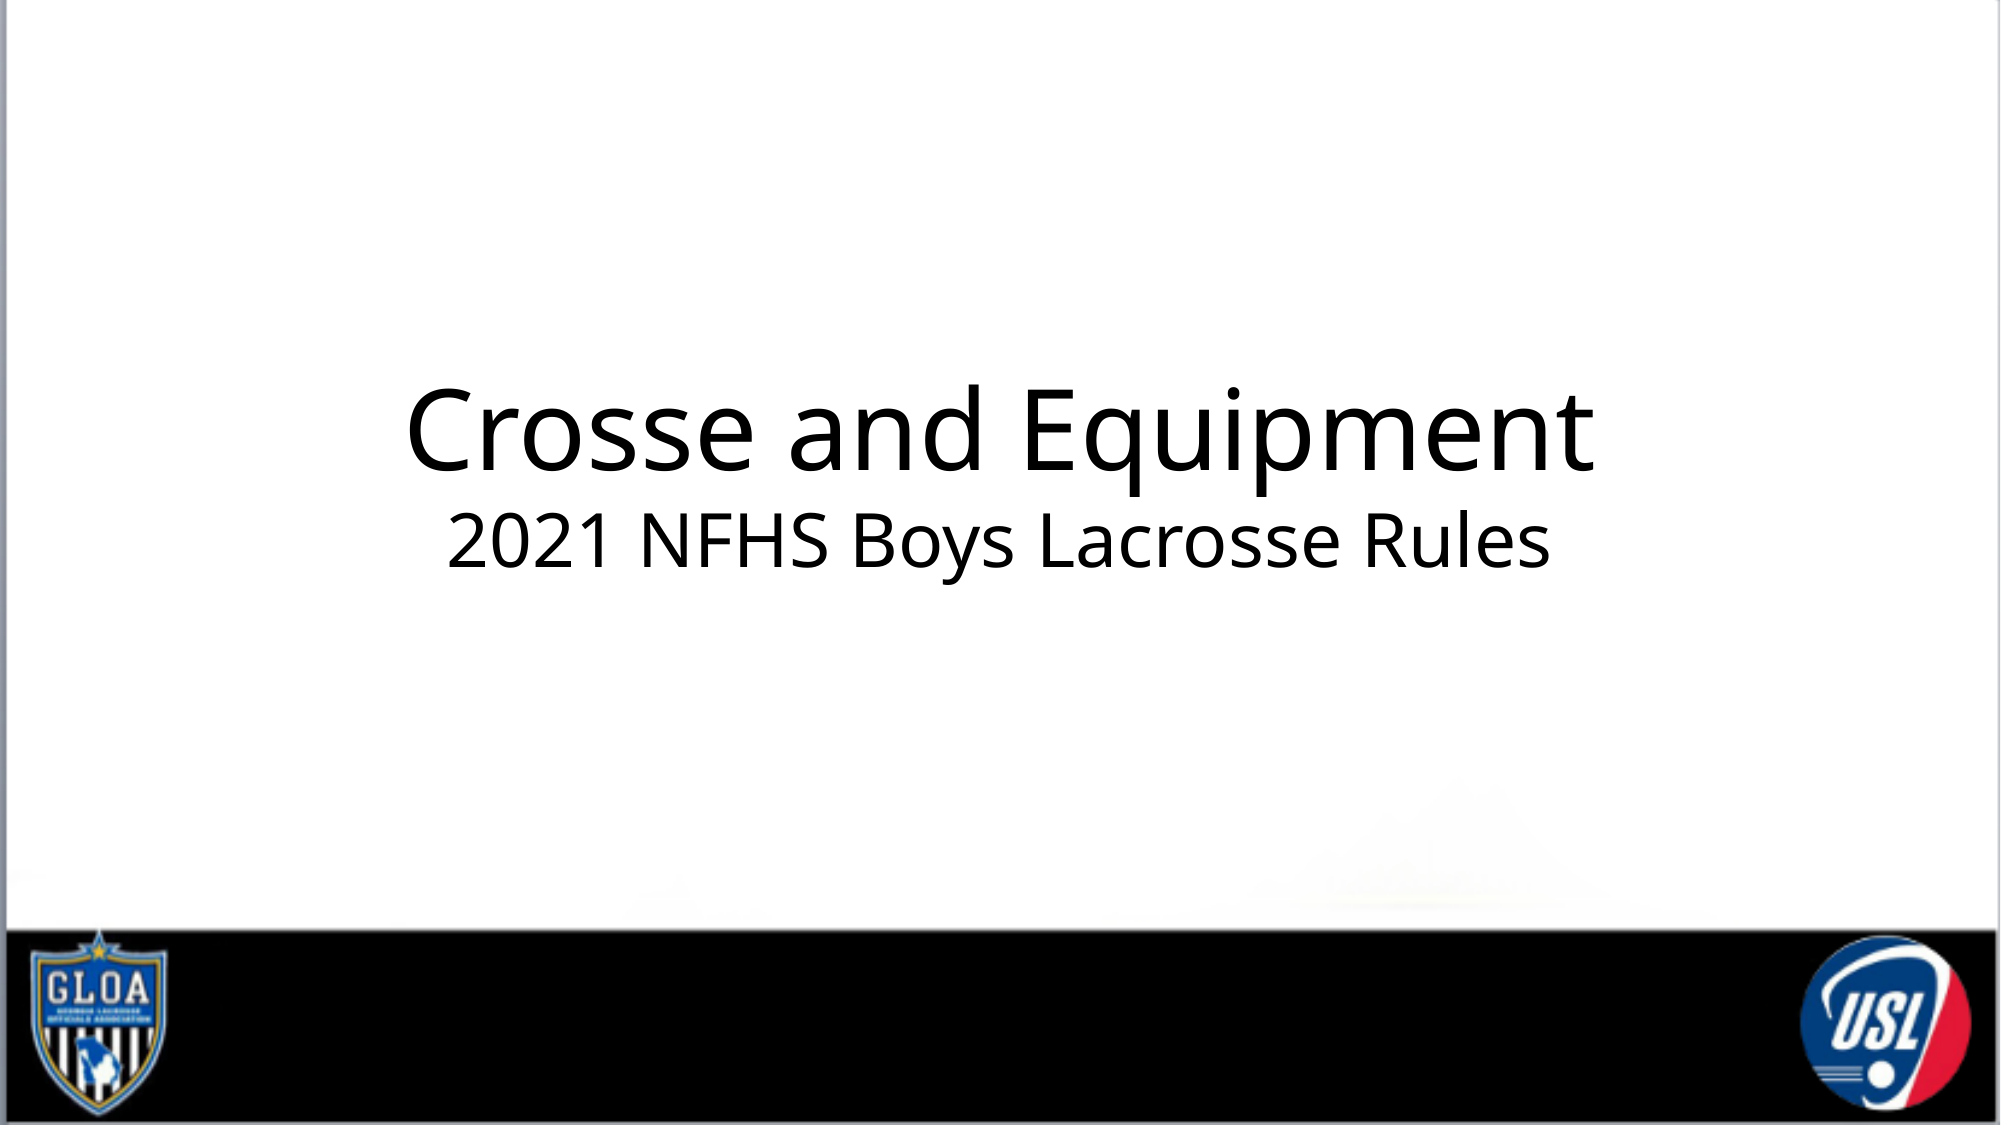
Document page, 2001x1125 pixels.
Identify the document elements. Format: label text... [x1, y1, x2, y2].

picture [0, 0, 2001, 1125]
title Crosse and Equipment 2021 NFHS Boys Lacrosse Rules [362, 349, 1638, 591]
